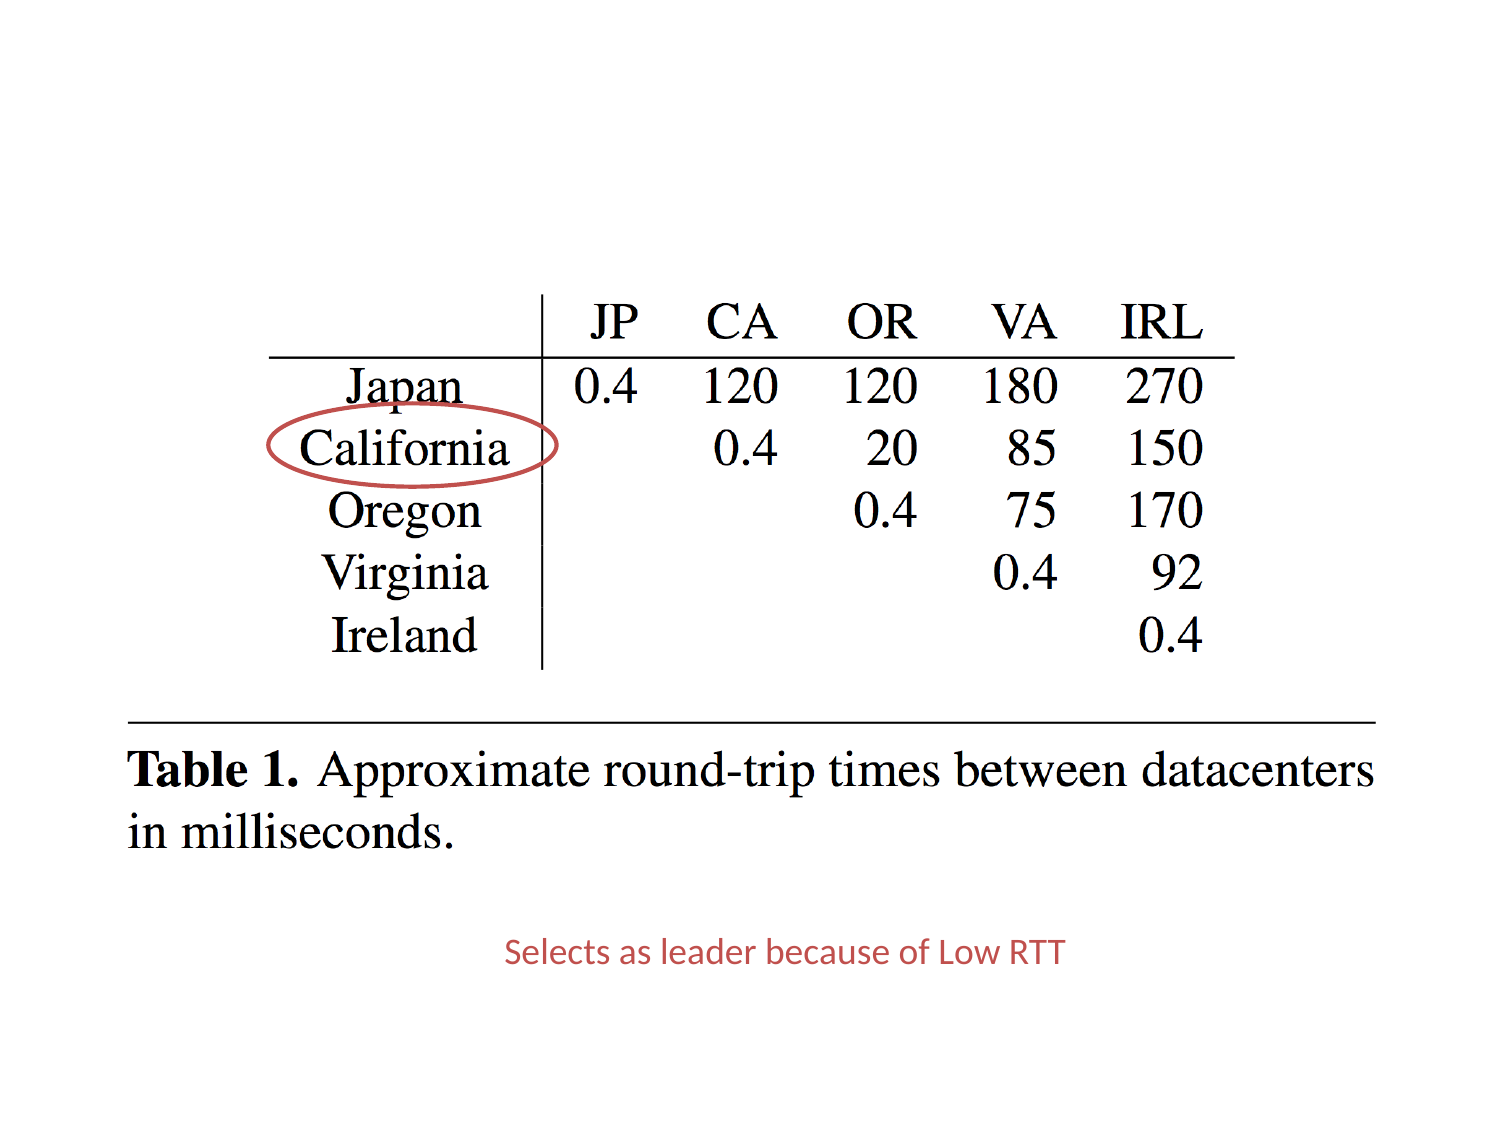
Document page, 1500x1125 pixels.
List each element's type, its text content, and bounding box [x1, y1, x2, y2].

picture [96, 231, 1404, 893]
text_box Selects as leader because of Low RTT [489, 919, 1082, 980]
